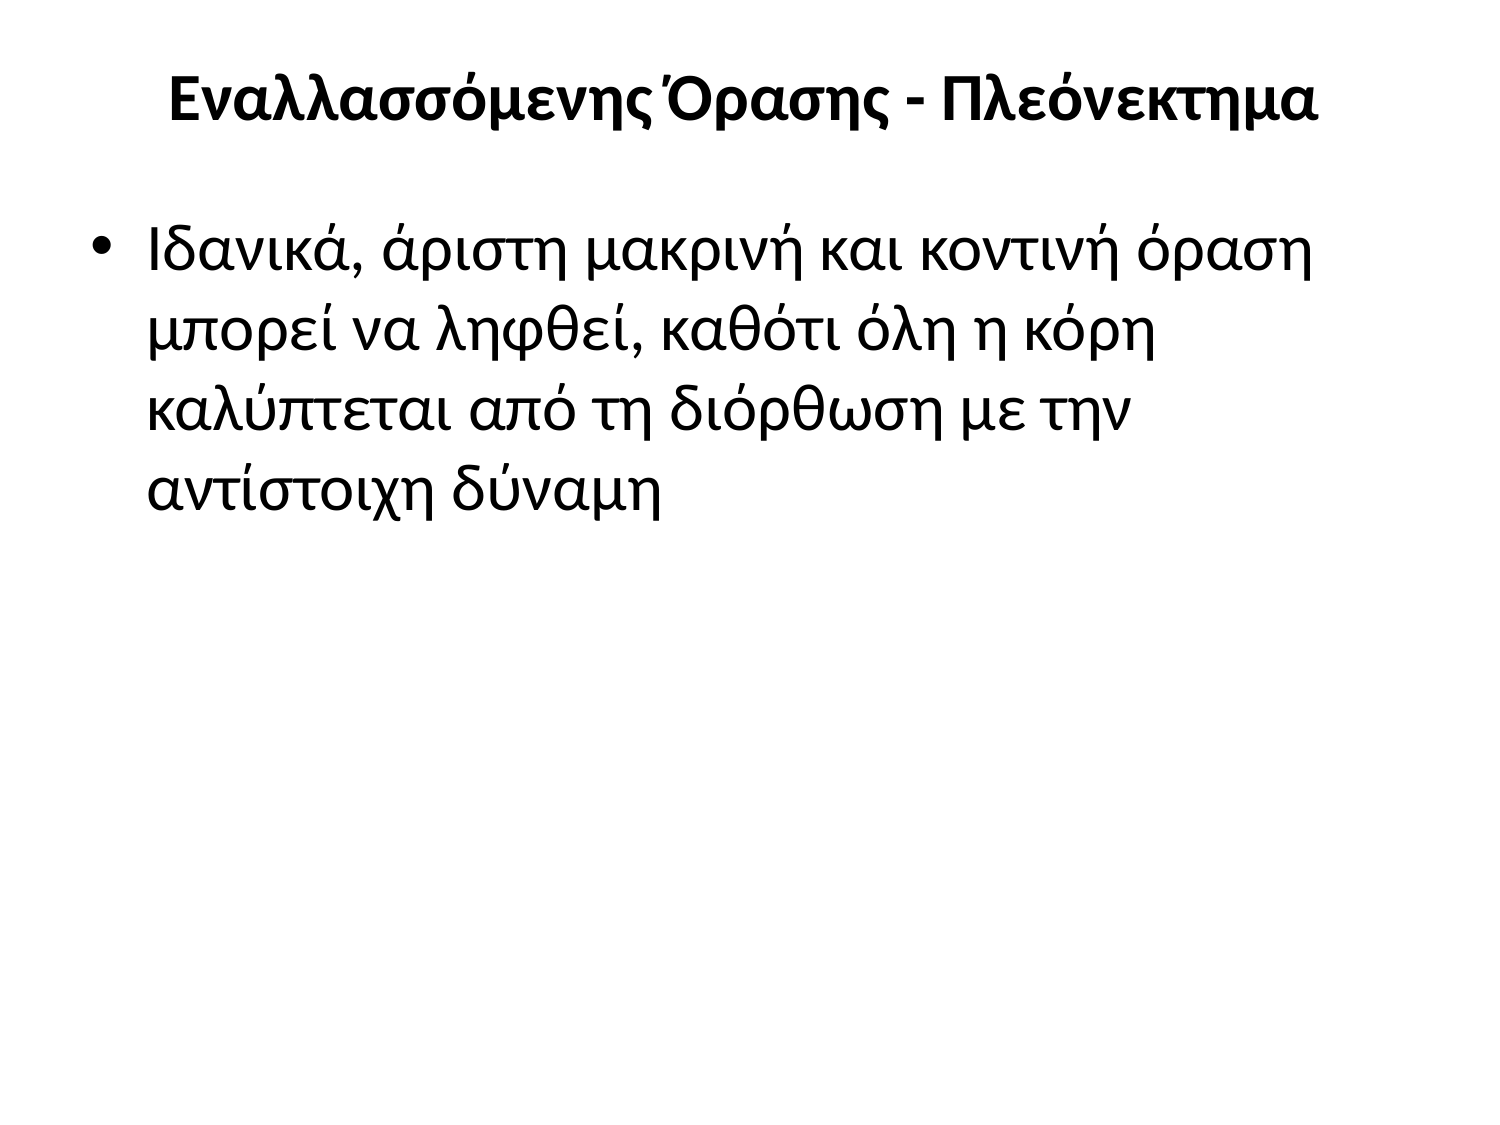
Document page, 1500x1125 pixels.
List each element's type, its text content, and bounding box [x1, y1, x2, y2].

title Εναλλασσόμενης Όρασης - Πλεόνεκτημα [76, 19, 1427, 169]
list Ιδανικά, άριστη μακρινή και κοντινή όραση μπορεί να ληφθεί, καθότι όλη η κόρη καλύπτεται από τη διόρθωση με την αντίστοιχη δύναμη [75, 196, 1425, 1024]
